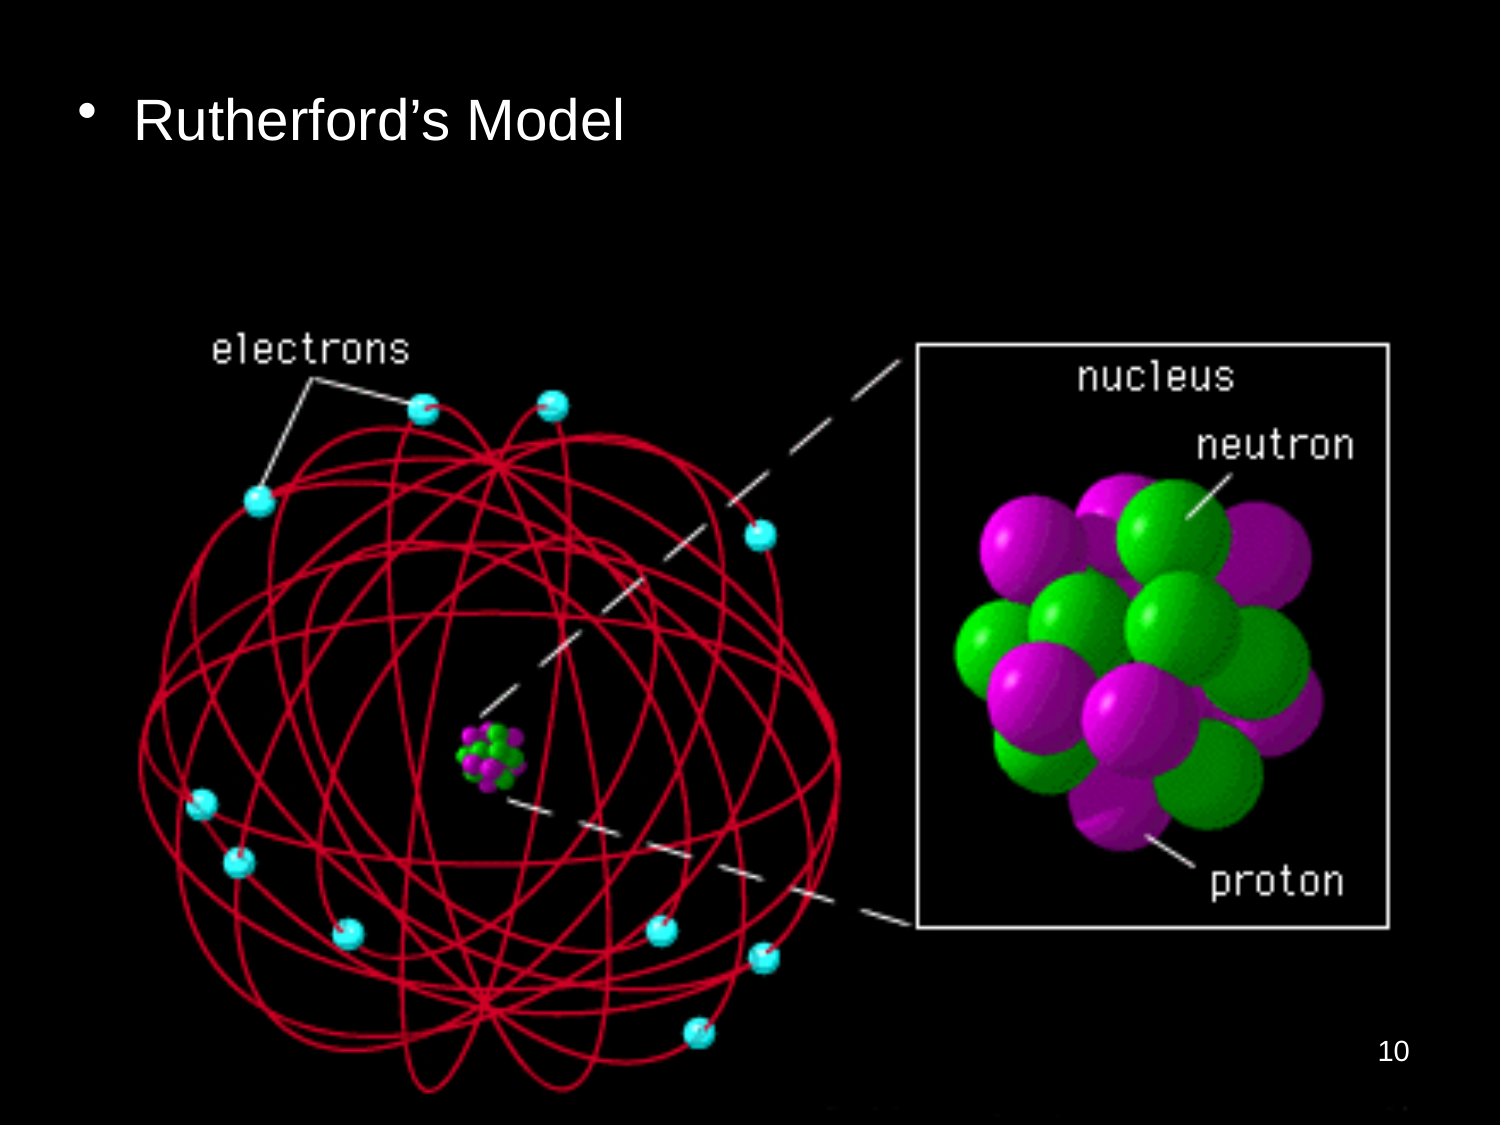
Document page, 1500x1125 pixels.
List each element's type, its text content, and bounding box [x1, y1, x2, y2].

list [99, 310, 1426, 1125]
list Rutherford’s Model [62, 74, 1401, 326]
